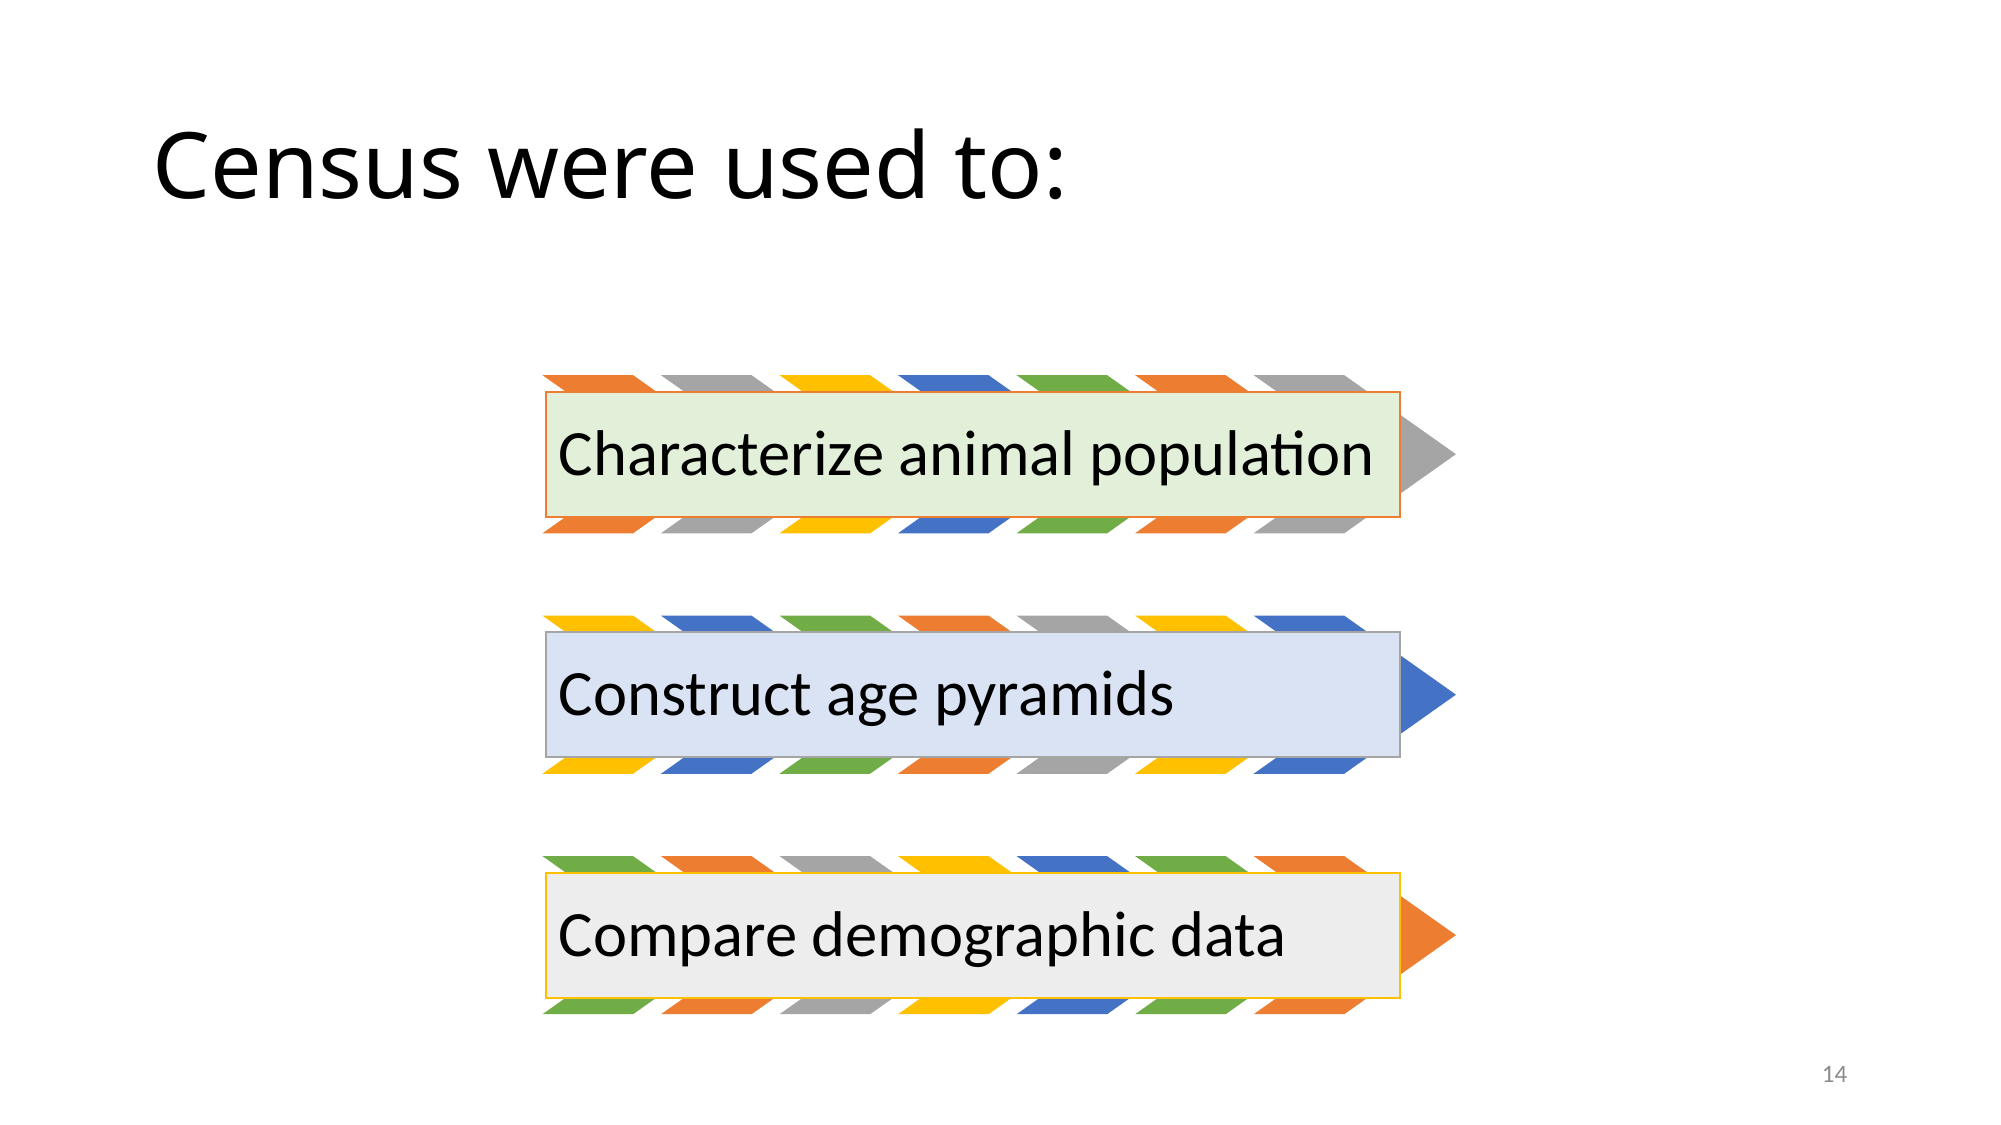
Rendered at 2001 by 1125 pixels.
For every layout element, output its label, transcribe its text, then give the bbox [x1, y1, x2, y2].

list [137, 299, 1863, 1014]
slide_number 14 [1412, 1042, 1863, 1103]
title Census were used to: [137, 59, 1863, 278]
